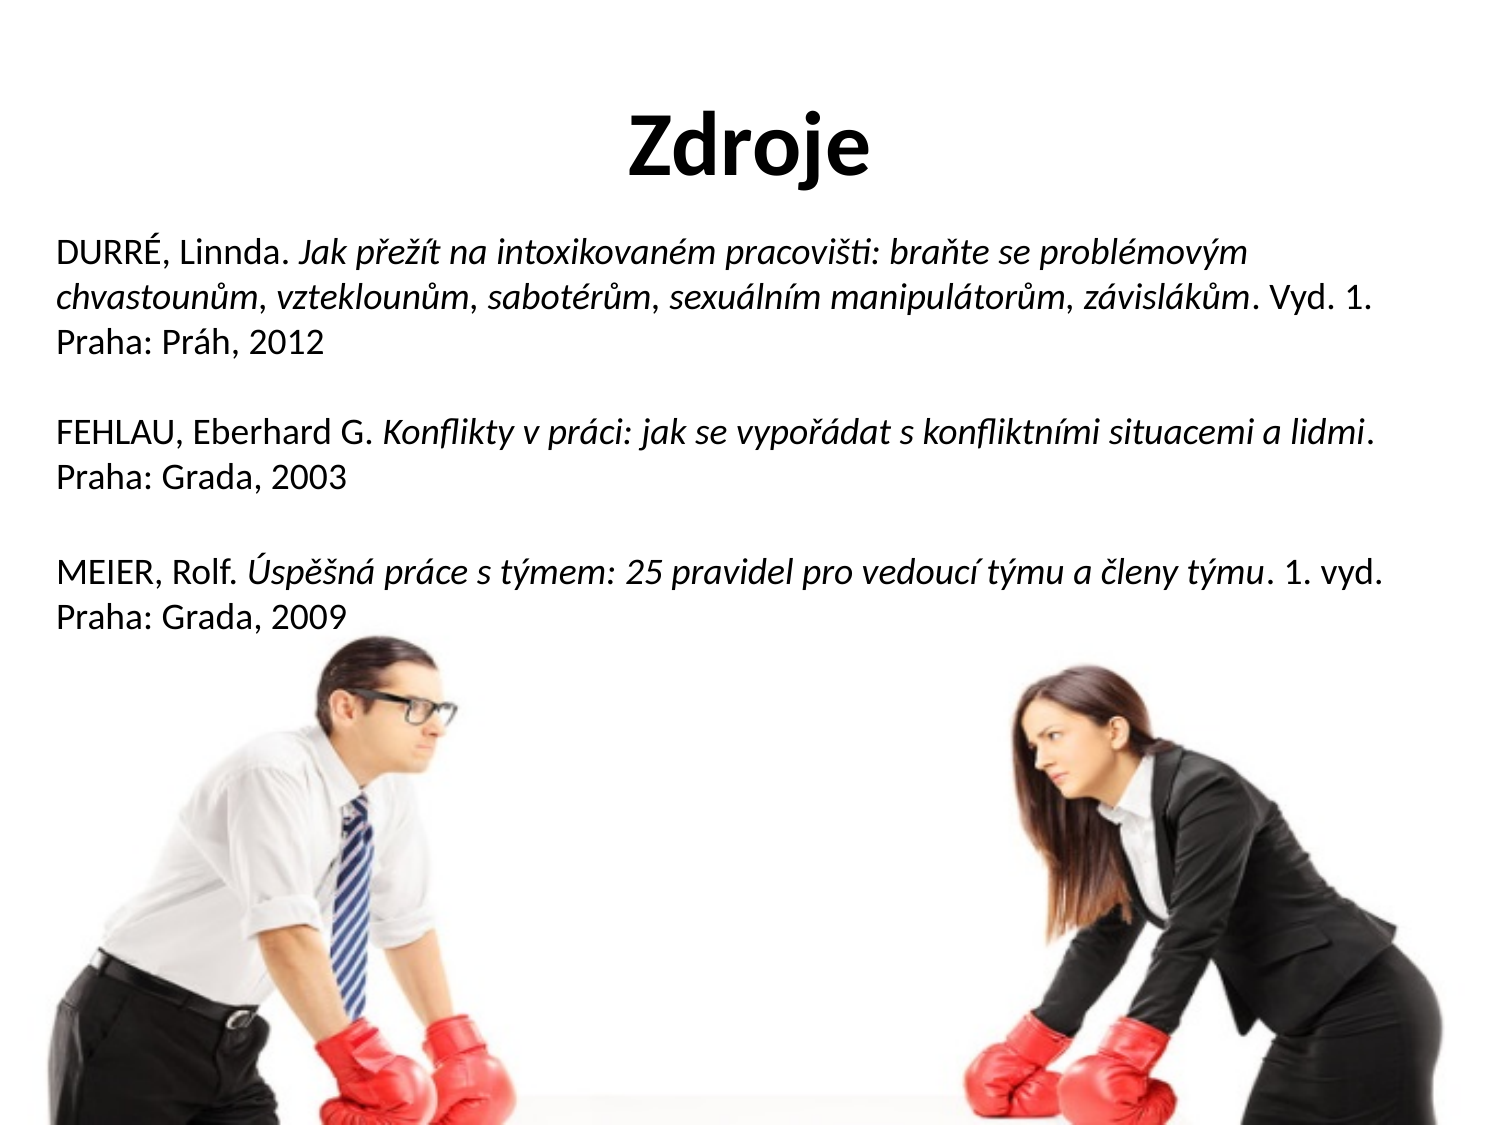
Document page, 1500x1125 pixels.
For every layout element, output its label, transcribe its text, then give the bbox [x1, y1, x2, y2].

text_box DURRÉ, Linnda. Jak přežít na intoxikovaném pracovišti: braňte se problémovým chvastounům, vzteklounům, sabotérům, sexuálním manipulátorům, závislákům. Vyd. 1. Praha: Práh, 2012 FEHLAU, Eberhard G. Konflikty v práci: jak se vypořádat s konfliktními situacemi a lidmi. Praha: Grada, 2003 MEIER, Rolf. Úspěšná práce s týmem: 25 pravidel pro vedoucí týmu a členy týmu. 1. vyd. Praha: Grada, 2009 [41, 219, 1471, 395]
title Zdroje [75, 45, 1425, 219]
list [0, 396, 1500, 1125]
